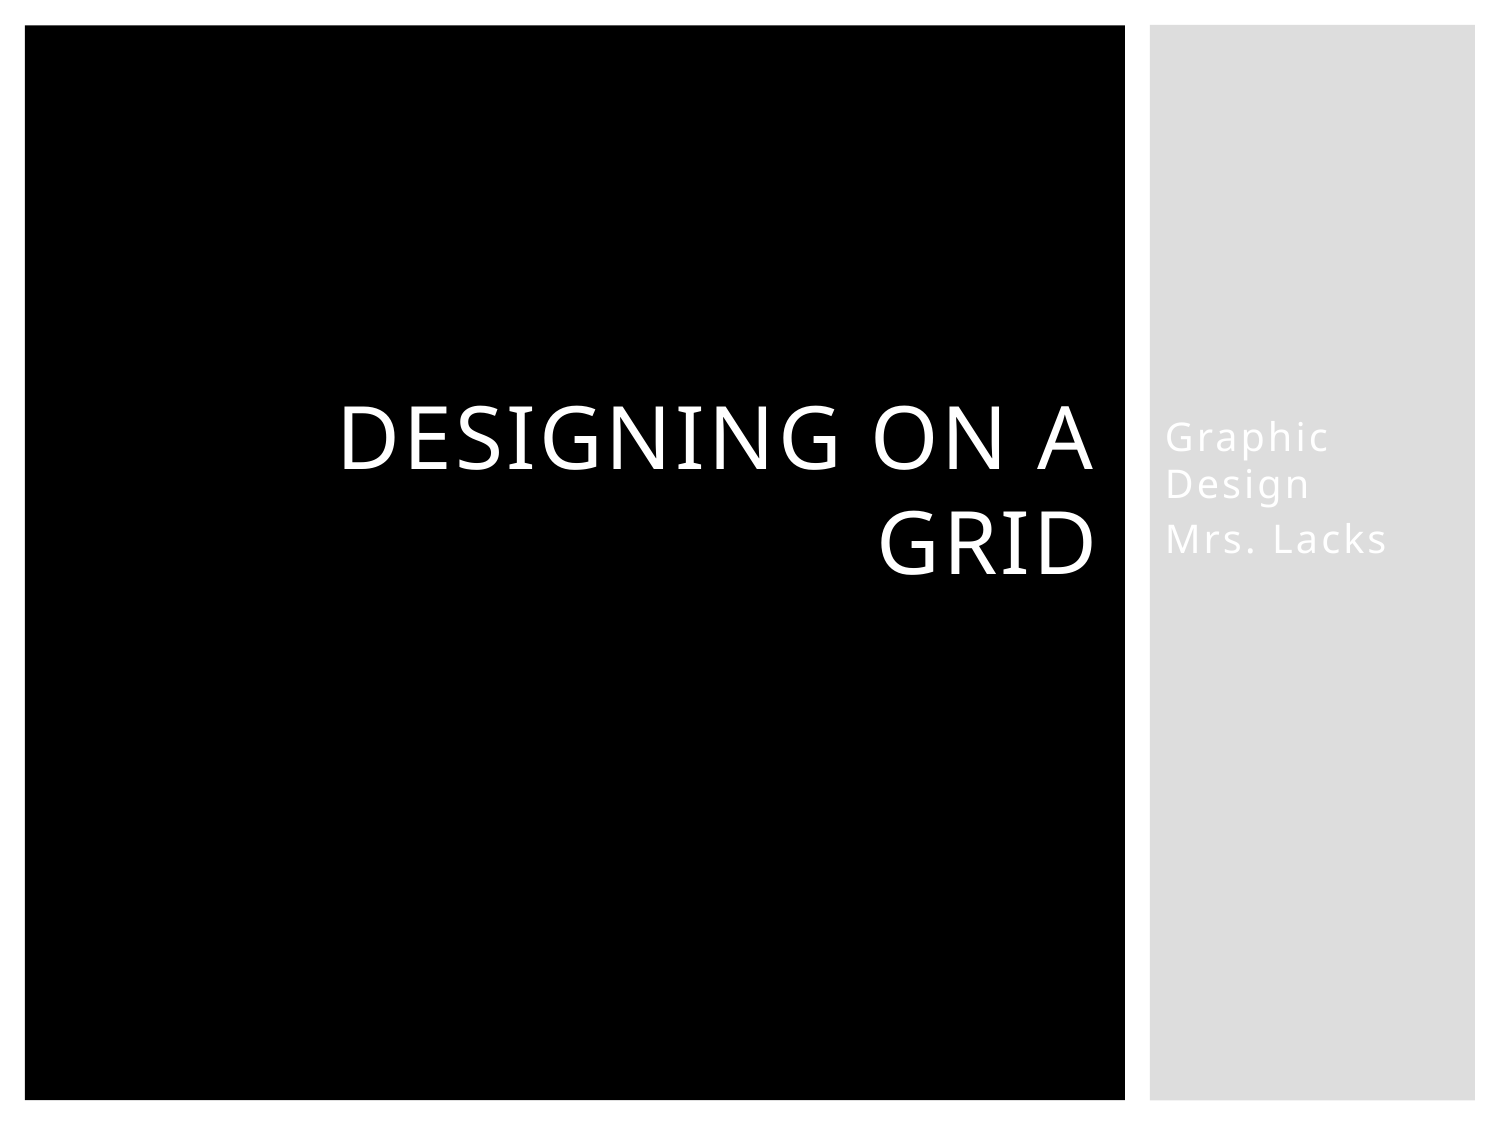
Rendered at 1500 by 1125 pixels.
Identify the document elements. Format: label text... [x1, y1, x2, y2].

title Designing On a Grid [75, 336, 1113, 637]
subtitle Graphic Design Mrs. Lacks [1149, 336, 1475, 637]
